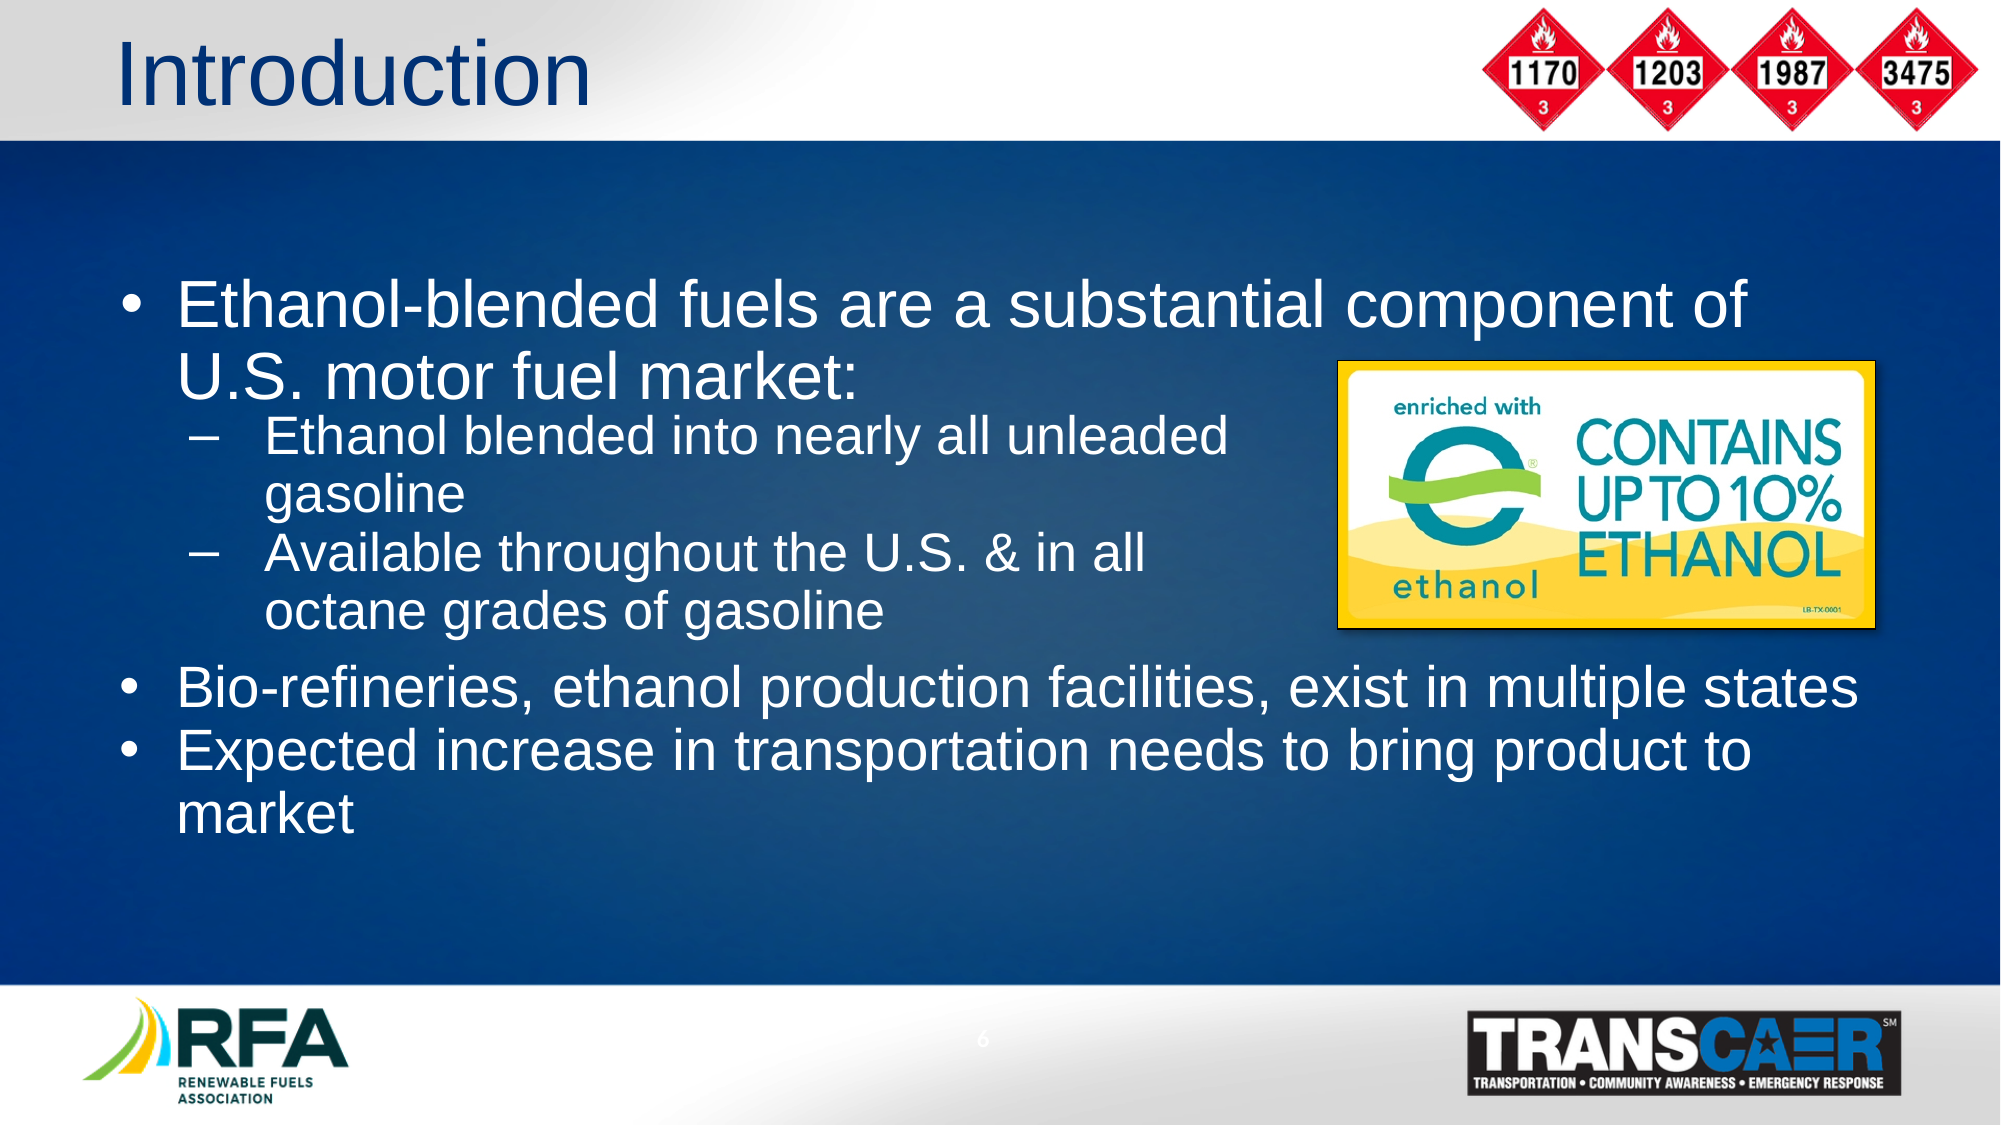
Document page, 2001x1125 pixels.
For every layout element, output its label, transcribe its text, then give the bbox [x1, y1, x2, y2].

list Ethanol-blended fuels are a substantial component of U.S. motor fuel market: [105, 262, 1900, 413]
text_box Bio-refineries, ethanol production facilities, exist in multiple states Expected increase in transportation needs to bring product to market [105, 649, 1900, 854]
text_box Ethanol blended into nearly all unleaded gasoline Available throughout the U.S. & in all octane grades of gasoline [99, 399, 1338, 649]
picture [0, 0, 2001, 1125]
title Introduction [99, 0, 1675, 138]
